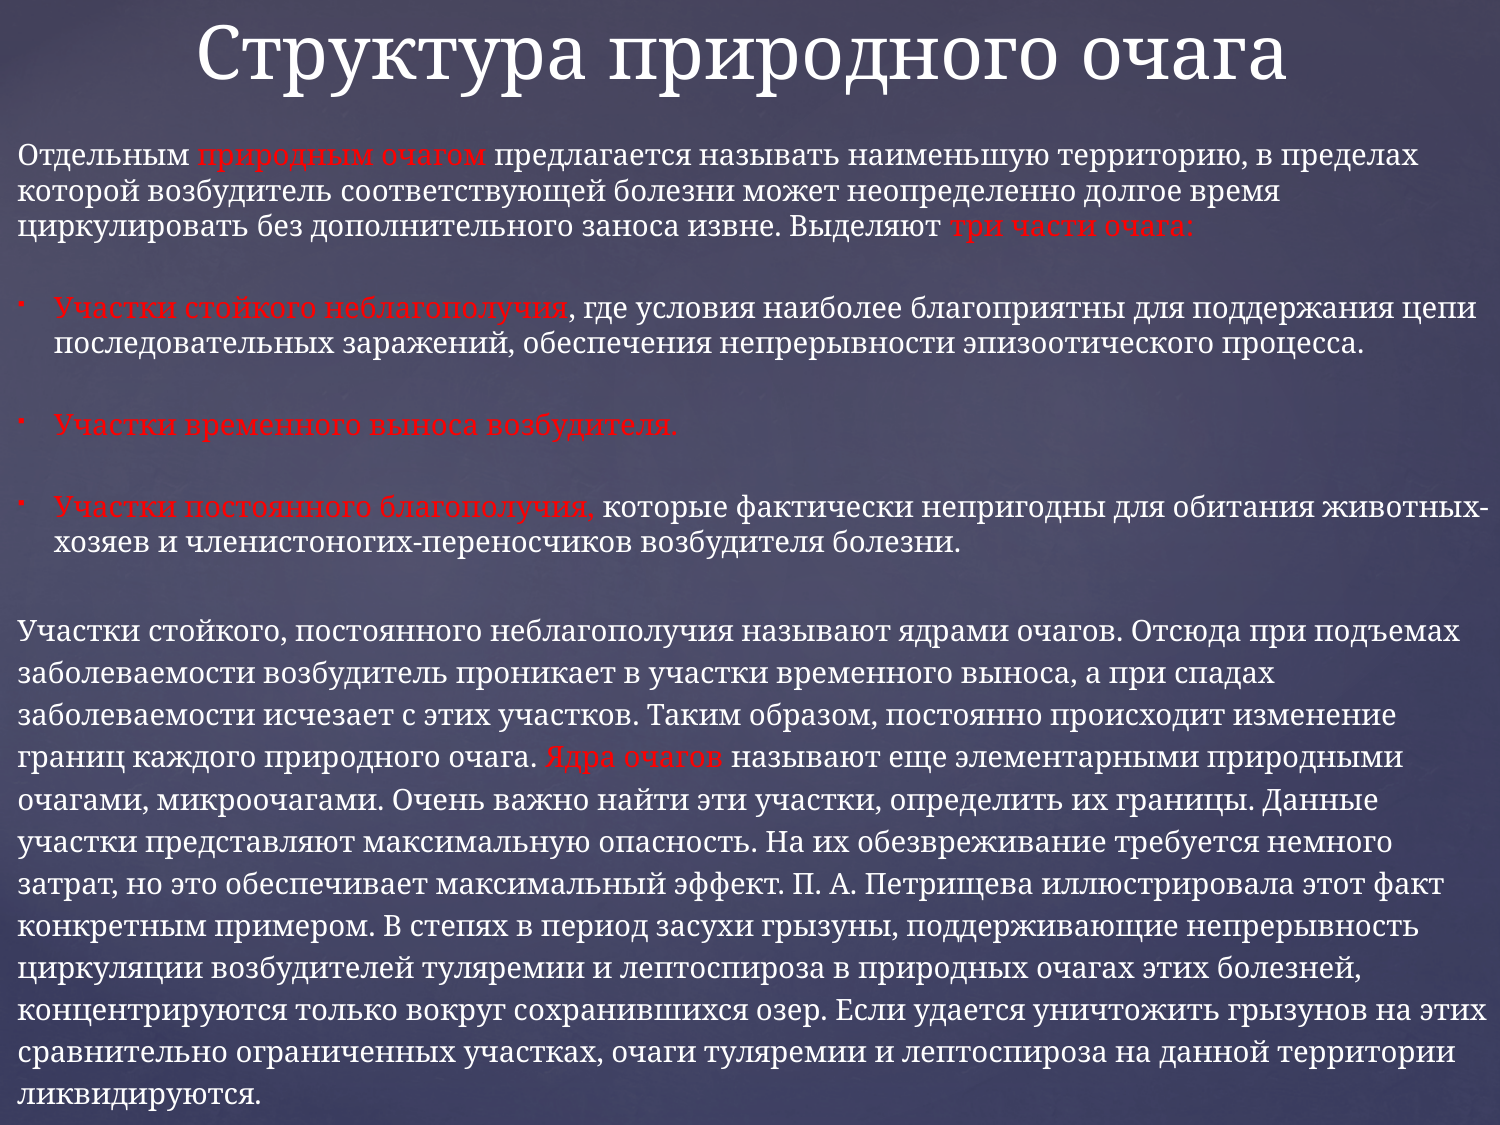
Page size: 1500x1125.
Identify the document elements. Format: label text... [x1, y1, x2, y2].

title Структура природного очага [123, 0, 1362, 102]
list Отдельным природным очагом предлагается называть наименьшую территорию, в пределах которой возбудитель соответствующей болезни может неопределенно долгое время циркулировать без дополнительного заноса извне. Выделяют три части очага: Участки стойкого неблагополучия, где условия наиболее благоприятны для поддержания цепи последовательных заражений, обеспечения непрерывности эпизоотического процесса. Участки временного выноса возбудителя. Участки постоянного благополучия, которые фактически непригодны для обитания животных-хозяев и членистоногих-переносчиков возбудителя болезни. Участки стойкого, постоянного неблагополучия называют ядрами очагов. Отсюда при подъемах заболеваемости возбудитель проникает в участки временного выноса, а при спадах заболеваемости исчезает с этих участков. Таким образом, постоянно происходит изменение границ каждого природного очага. Ядра очагов называют еще элементарными природными очагами, микроочагами. Очень важно найти эти участки, определить их границы. Данные участки представляют максимальную опасность. На их обезвреживание требуется немного затрат, но это обеспечивает максимальный эффект. П. А. Петрищева иллюстрировала этот факт конкретным примером. В степях в период засухи грызуны, поддерживающие непрерывность циркуляции возбудителей туляремии и лептоспироза в природных очагах этих болезней, концентрируются только вокруг сохранившихся озер. Если удается уничтожить грызунов на этих сравнительно ограниченных участках, очаги туляремии и лептоспироза на данной территории ликвидируются. [0, 78, 1500, 1125]
